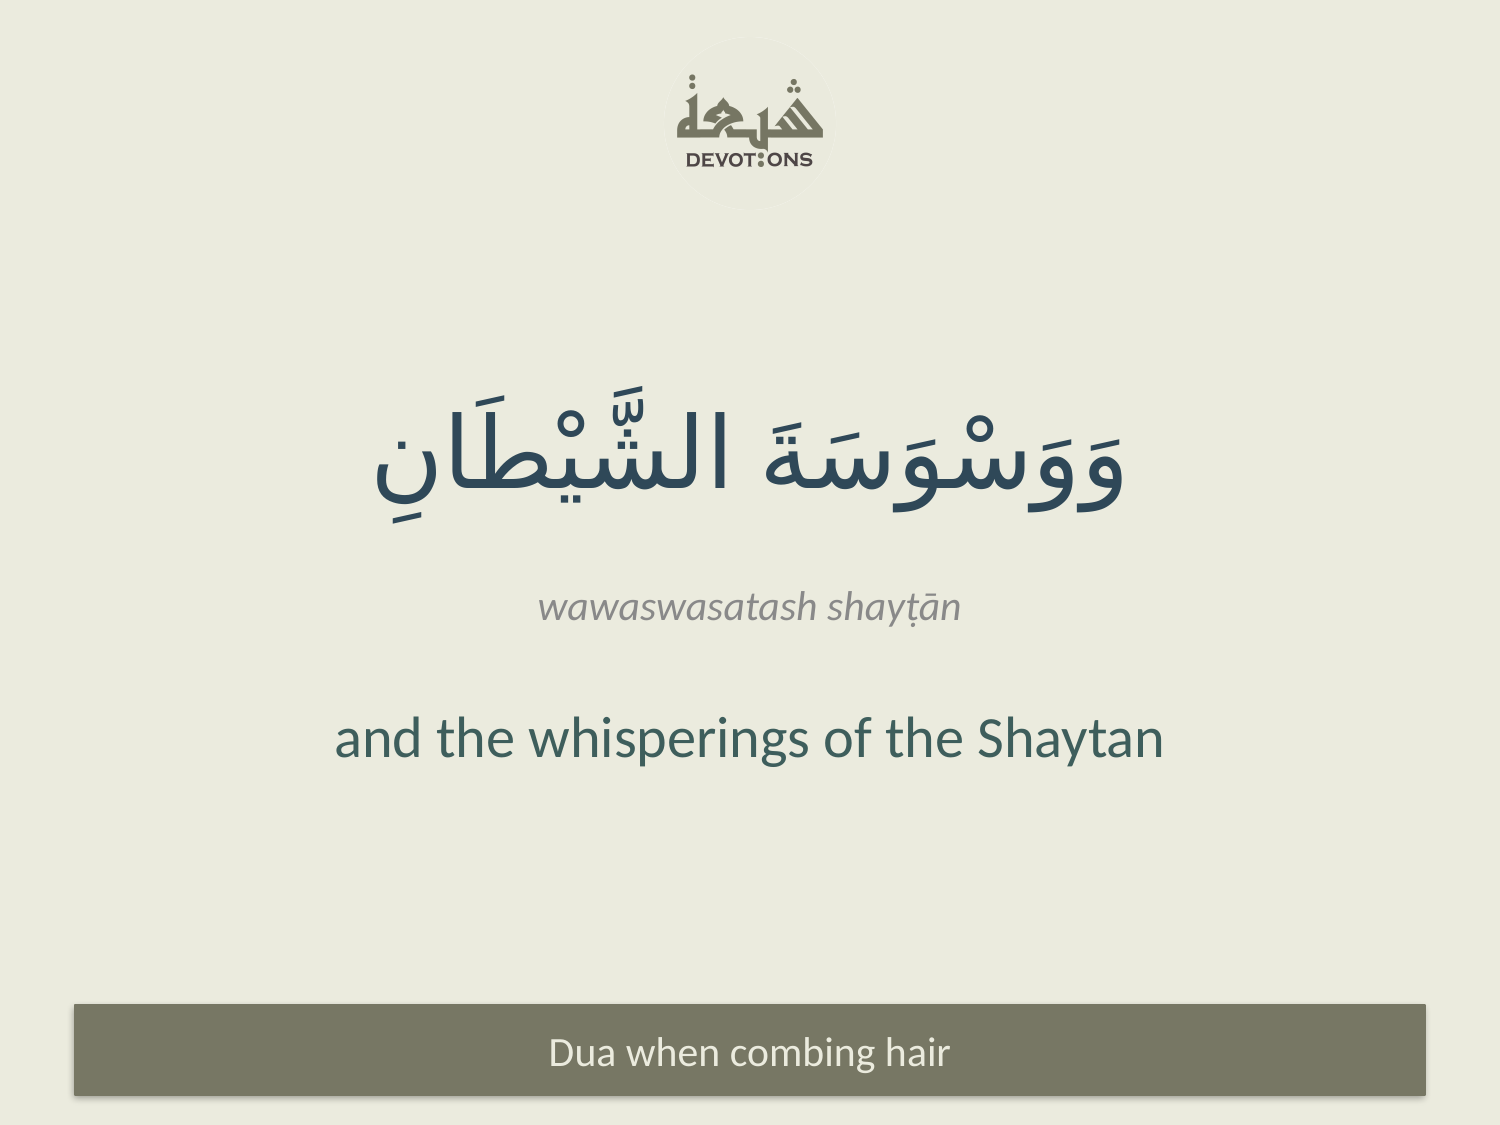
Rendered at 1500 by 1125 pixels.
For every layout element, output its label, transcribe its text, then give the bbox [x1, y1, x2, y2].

text_box [74, 1004, 1426, 1096]
text_box Dua when combing hair [533, 1017, 967, 1083]
picture [656, 29, 844, 218]
text_box وَوَسْوَسَةَ الشَّيْطَانِ wawaswasatash shayṭān and the whisperings of the Shaytan [74, 381, 1425, 776]
